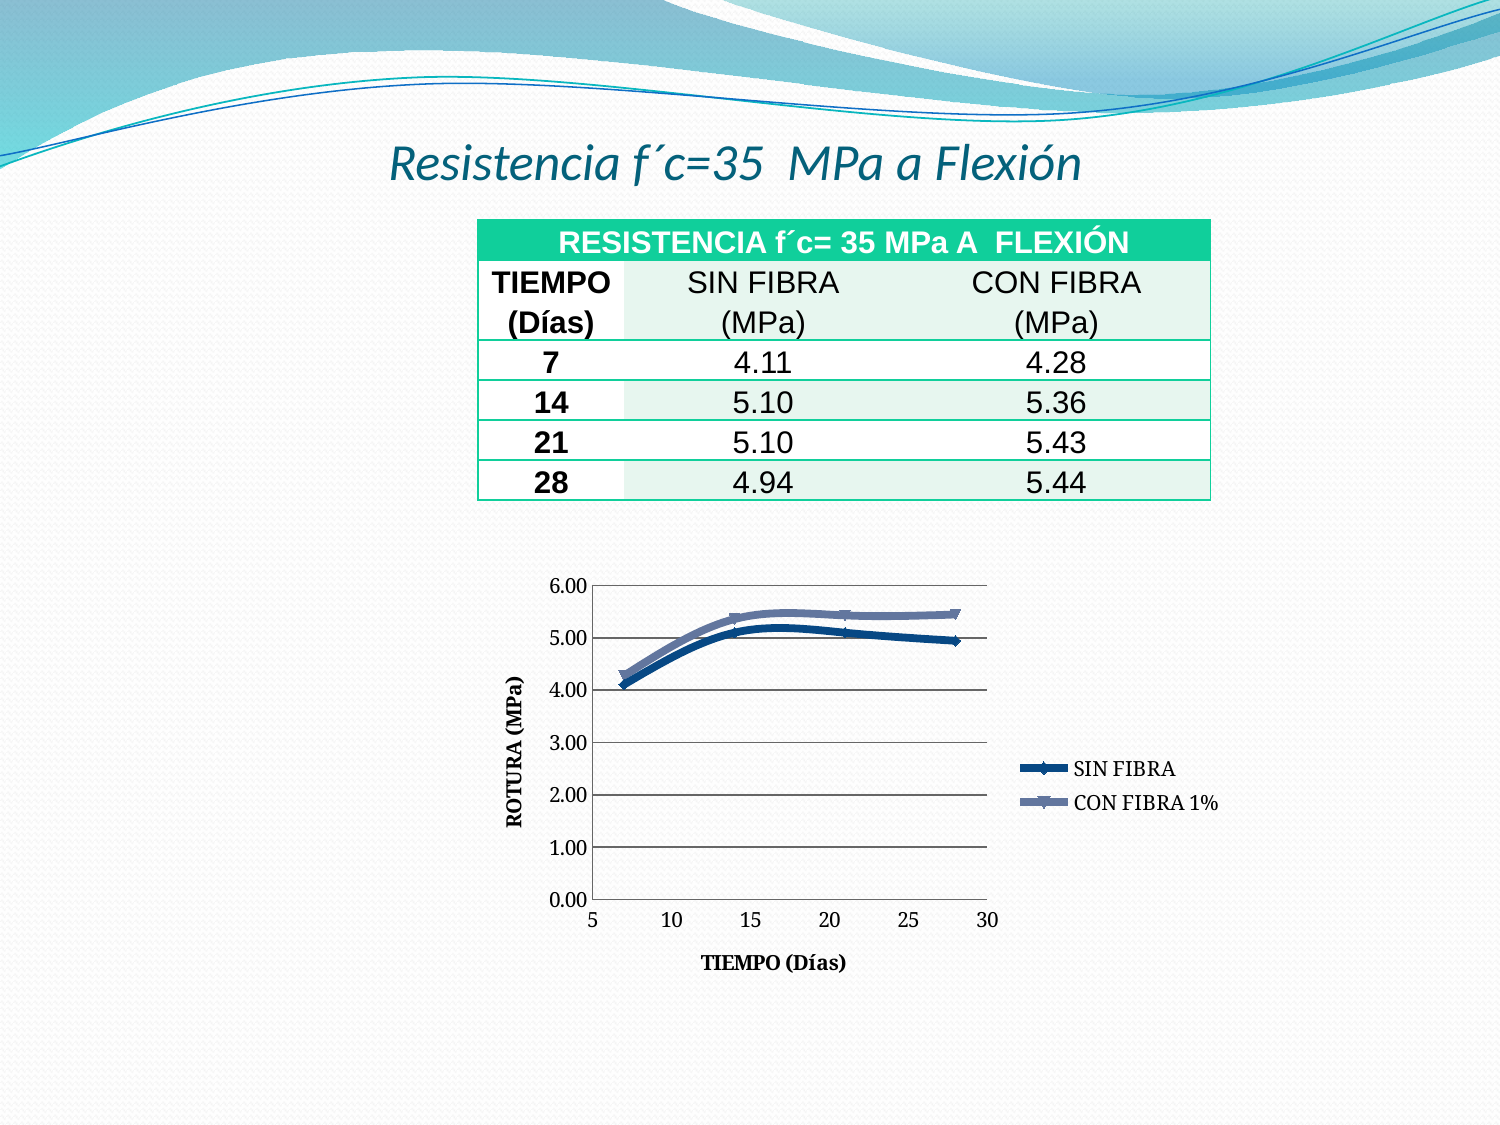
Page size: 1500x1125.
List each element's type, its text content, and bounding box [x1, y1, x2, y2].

table_cell SIN FIBRA (MPa) [624, 261, 902, 339]
table_cell 4.94 [624, 461, 902, 499]
table_cell 28 [479, 461, 624, 499]
table_cell 5.10 [624, 381, 902, 419]
table_cell 5.10 [624, 421, 902, 459]
table_cell 4.28 [902, 341, 1210, 379]
table_cell TIEMPO (Días) [479, 261, 624, 339]
chart [466, 562, 1239, 1009]
title Resistencia f´c=35 MPa a Flexión [159, 101, 1312, 191]
table_header RESISTENCIA f´c= 35 MPa A FLEXIÓN [479, 221, 1210, 259]
table_cell 7 [479, 341, 624, 379]
table_cell 21 [479, 421, 624, 459]
table_cell 14 [479, 381, 624, 419]
table_cell CON FIBRA (MPa) [902, 261, 1210, 339]
table_cell 5.43 [902, 421, 1210, 459]
table_cell 5.36 [902, 381, 1210, 419]
table_cell 5.44 [902, 461, 1210, 499]
table_cell 4.11 [624, 341, 902, 379]
